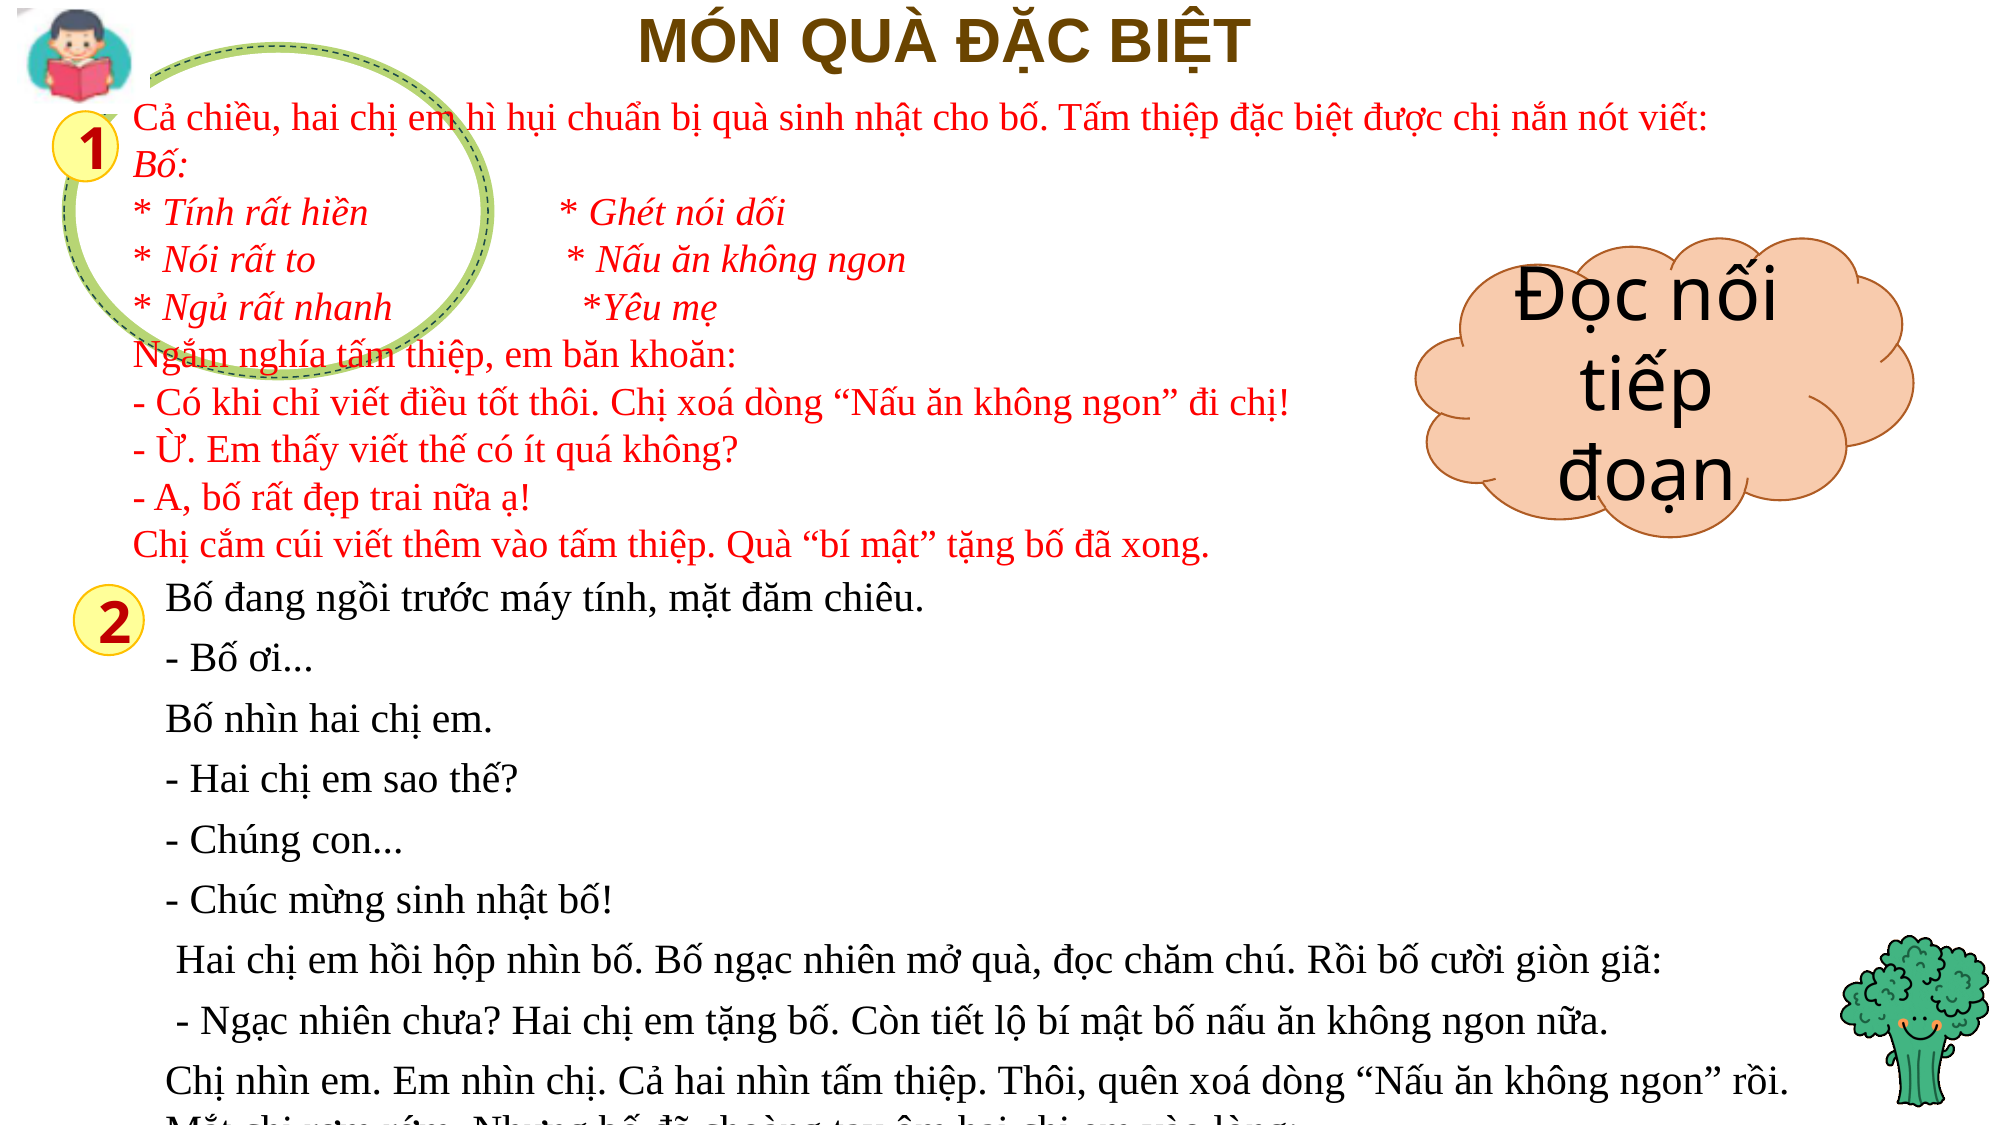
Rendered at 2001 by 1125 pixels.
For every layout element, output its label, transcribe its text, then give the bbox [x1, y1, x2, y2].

text_box 2 [72, 583, 145, 657]
text_box MÓN QUÀ ĐẶC BIỆT [399, 0, 1490, 83]
picture [17, 8, 150, 115]
text_box Cả chiều, hai chị em hì hụi chuẩn bị quà sinh nhật cho bố. Tấm thiệp đặc biệt được chị nắn nót viết: Bố: * Tính rất hiền * Ghét nói dối * Nói rất to * Nấu ăn không ngon * Ngủ rất nhanh *Yêu mẹ Ngắm nghía tấm thiệp, em băn khoăn: - Có khi chỉ viết điều tốt thôi. Chị xoá dòng “Nấu ăn không ngon” đi chị! - Ừ. Em thấy viết thế có ít quá không? - A, bố rất đẹp trai nữa ạ! Chị cắm cúi viết thêm vào tấm thiệp. Quà “bí mật” tặng bố đã xong. [117, 83, 2000, 574]
text_box Bố đang ngồi trước máy tính, mặt đăm chiêu. - Bố ơi... Bố nhìn hai chị em. - Hai chị em sao thế? - Chúng con... - Chúc mừng sinh nhật bố! Hai chị em hồi hộp nhìn bố. Bố ngạc nhiên mở quà, đọc chăm chú. Rồi bố cười giòn giã: - Ngạc nhiên chưa? Hai chị em tặng bố. Còn tiết lộ bí mật bố nấu ăn không ngon nữa. Chị nhìn em. Em nhìn chị. Cả hai nhìn tấm thiệp. Thôi, quên xoá dòng “Nấu ăn không ngon” rồi. Mắt chị rơm rớm. Nhưng bố đã choàng tay ôm hai chị em vào lòng: - Cảm ơn hai con. Đây là món quà đặc biệt nhất bố được nhận đấy. Bố muốn thêm một ý nữa là: Bố rất yêu các con. Ừ nhỉ, sao cả hai chị em đều quên. Ba bố con cười vang cả nhà. (Phong Điệp) [150, 562, 1850, 1125]
picture [1794, 900, 2000, 1125]
text_box 1 [51, 115, 117, 183]
